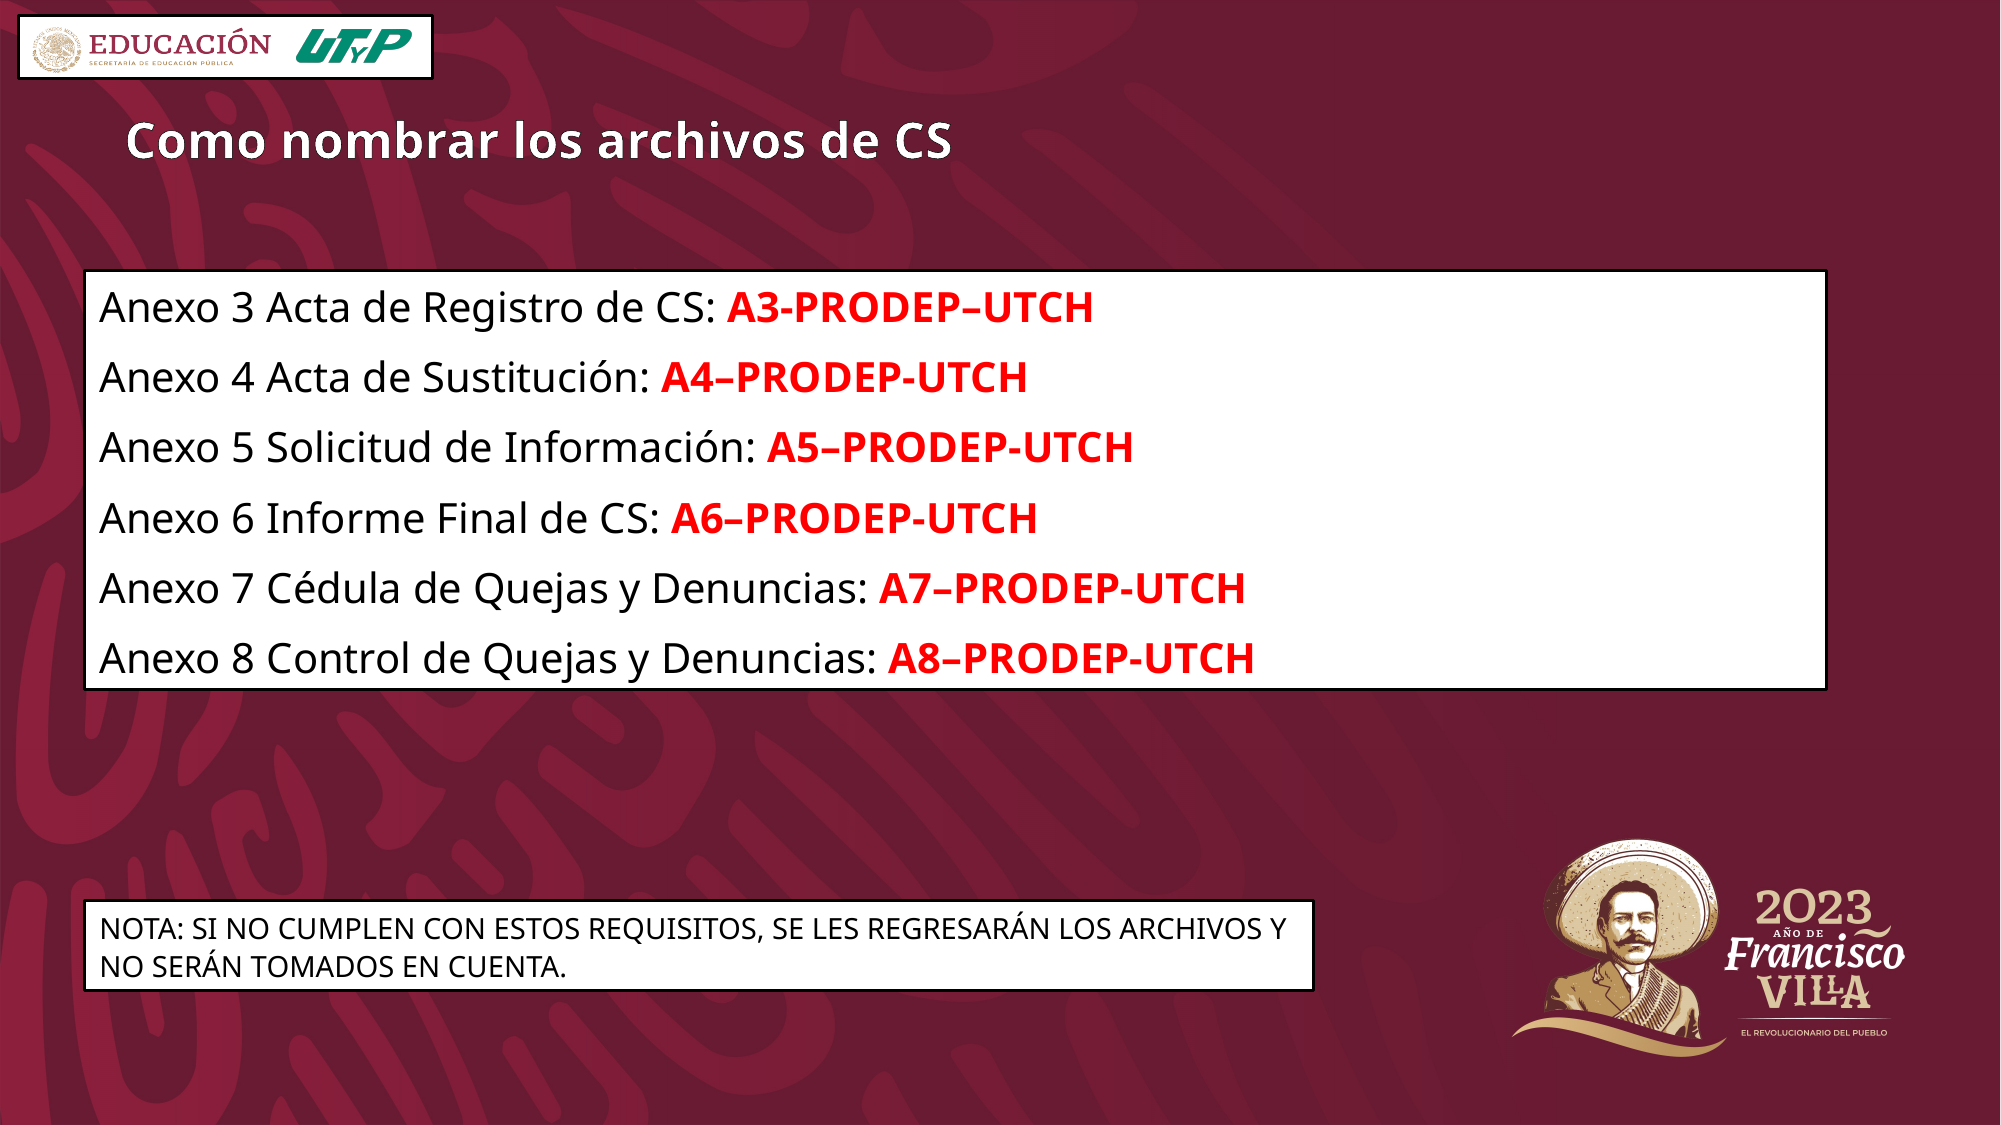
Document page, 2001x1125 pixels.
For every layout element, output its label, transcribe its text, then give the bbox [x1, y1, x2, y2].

picture [0, 0, 2001, 1125]
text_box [18, 14, 433, 86]
text_box Como nombrar los archivos de CS [109, 100, 1328, 176]
text_box NOTA: SI NO CUMPLEN CON ESTOS REQUISITOS, SE LES REGRESARÁN LOS ARCHIVOS Y NO SERÁN TOMADOS EN CUENTA. [83, 899, 1315, 992]
text_box Anexo 3 Acta de Registro de CS: A3-PRODEP–UTCH Anexo 4 Acta de Sustitución: A4–PRODEP-UTCH Anexo 5 Solicitud de Información: A5–PRODEP-UTCH Anexo 6 Informe Final de CS: A6–PRODEP-UTCH Anexo 7 Cédula de Quejas y Denuncias: A7–PRODEP-UTCH Anexo 8 Control de Quejas y Denuncias: A8–PRODEP-UTCH [83, 269, 1828, 691]
